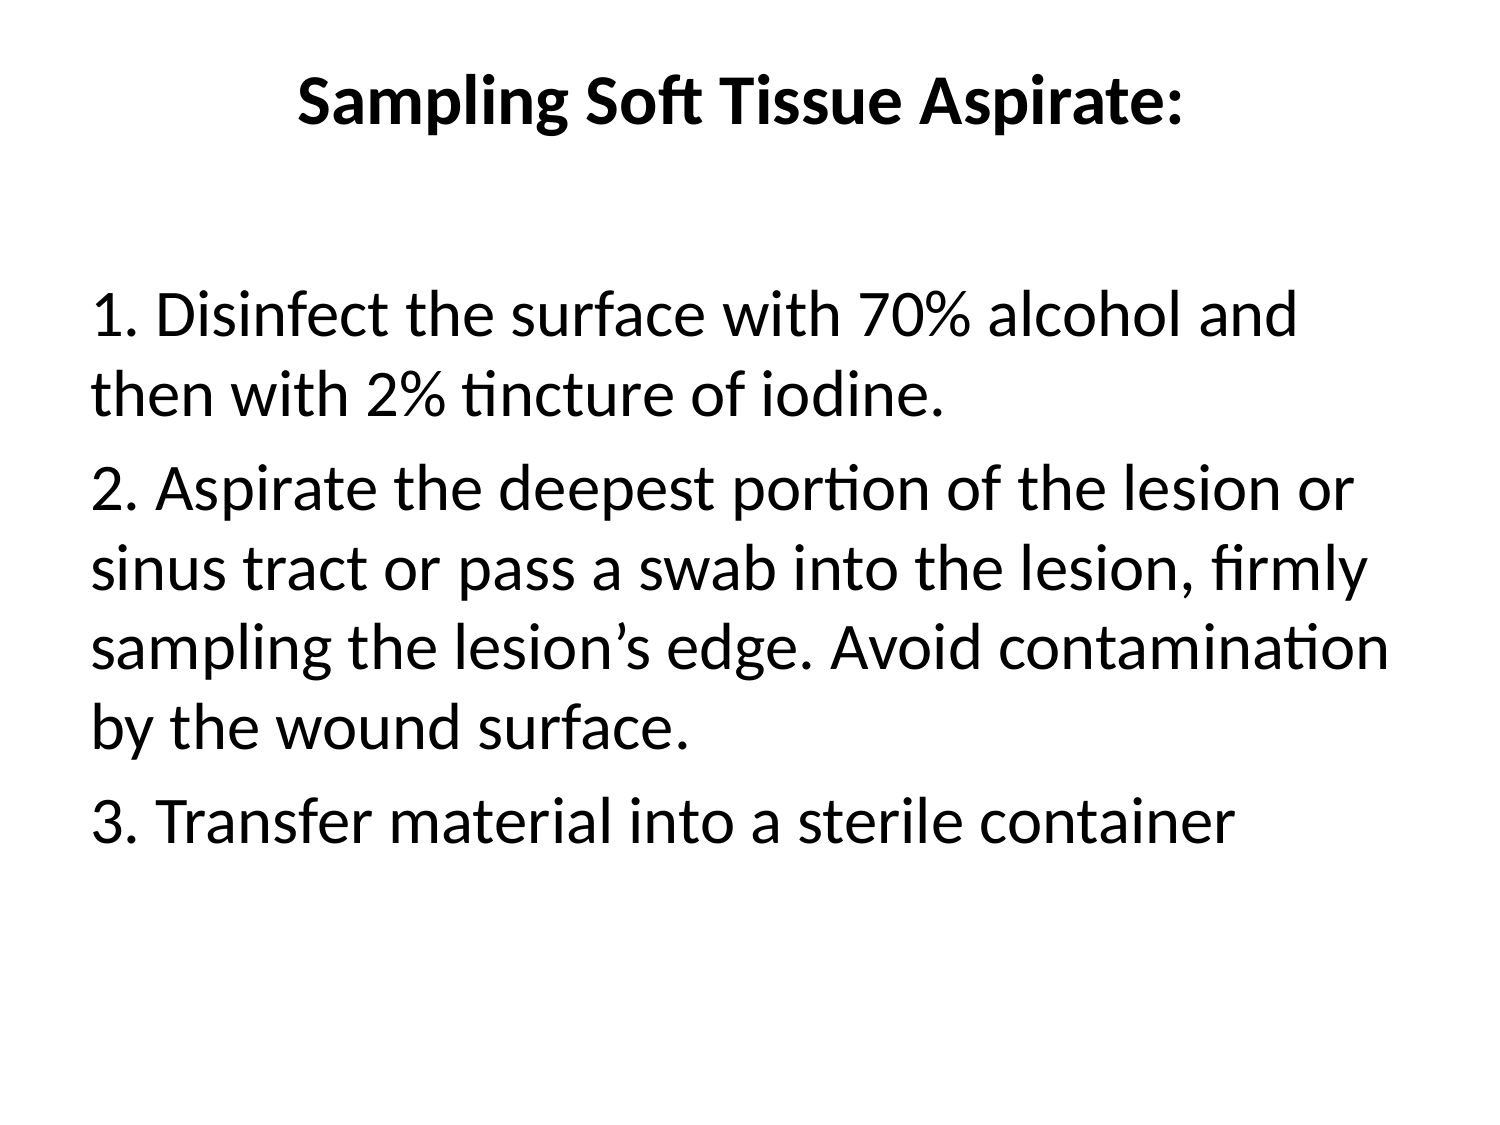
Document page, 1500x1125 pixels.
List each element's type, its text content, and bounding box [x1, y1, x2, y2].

list 1. Disinfect the surface with 70% alcohol and then with 2% tincture of iodine. 2. Aspirate the deepest portion of the lesion or sinus tract or pass a swab into the lesion, firmly sampling the lesion’s edge. Avoid contamination by the wound surface. 3. Transfer material into a sterile container [75, 262, 1425, 1005]
title Sampling Soft Tissue Aspirate: [75, 45, 1425, 233]
